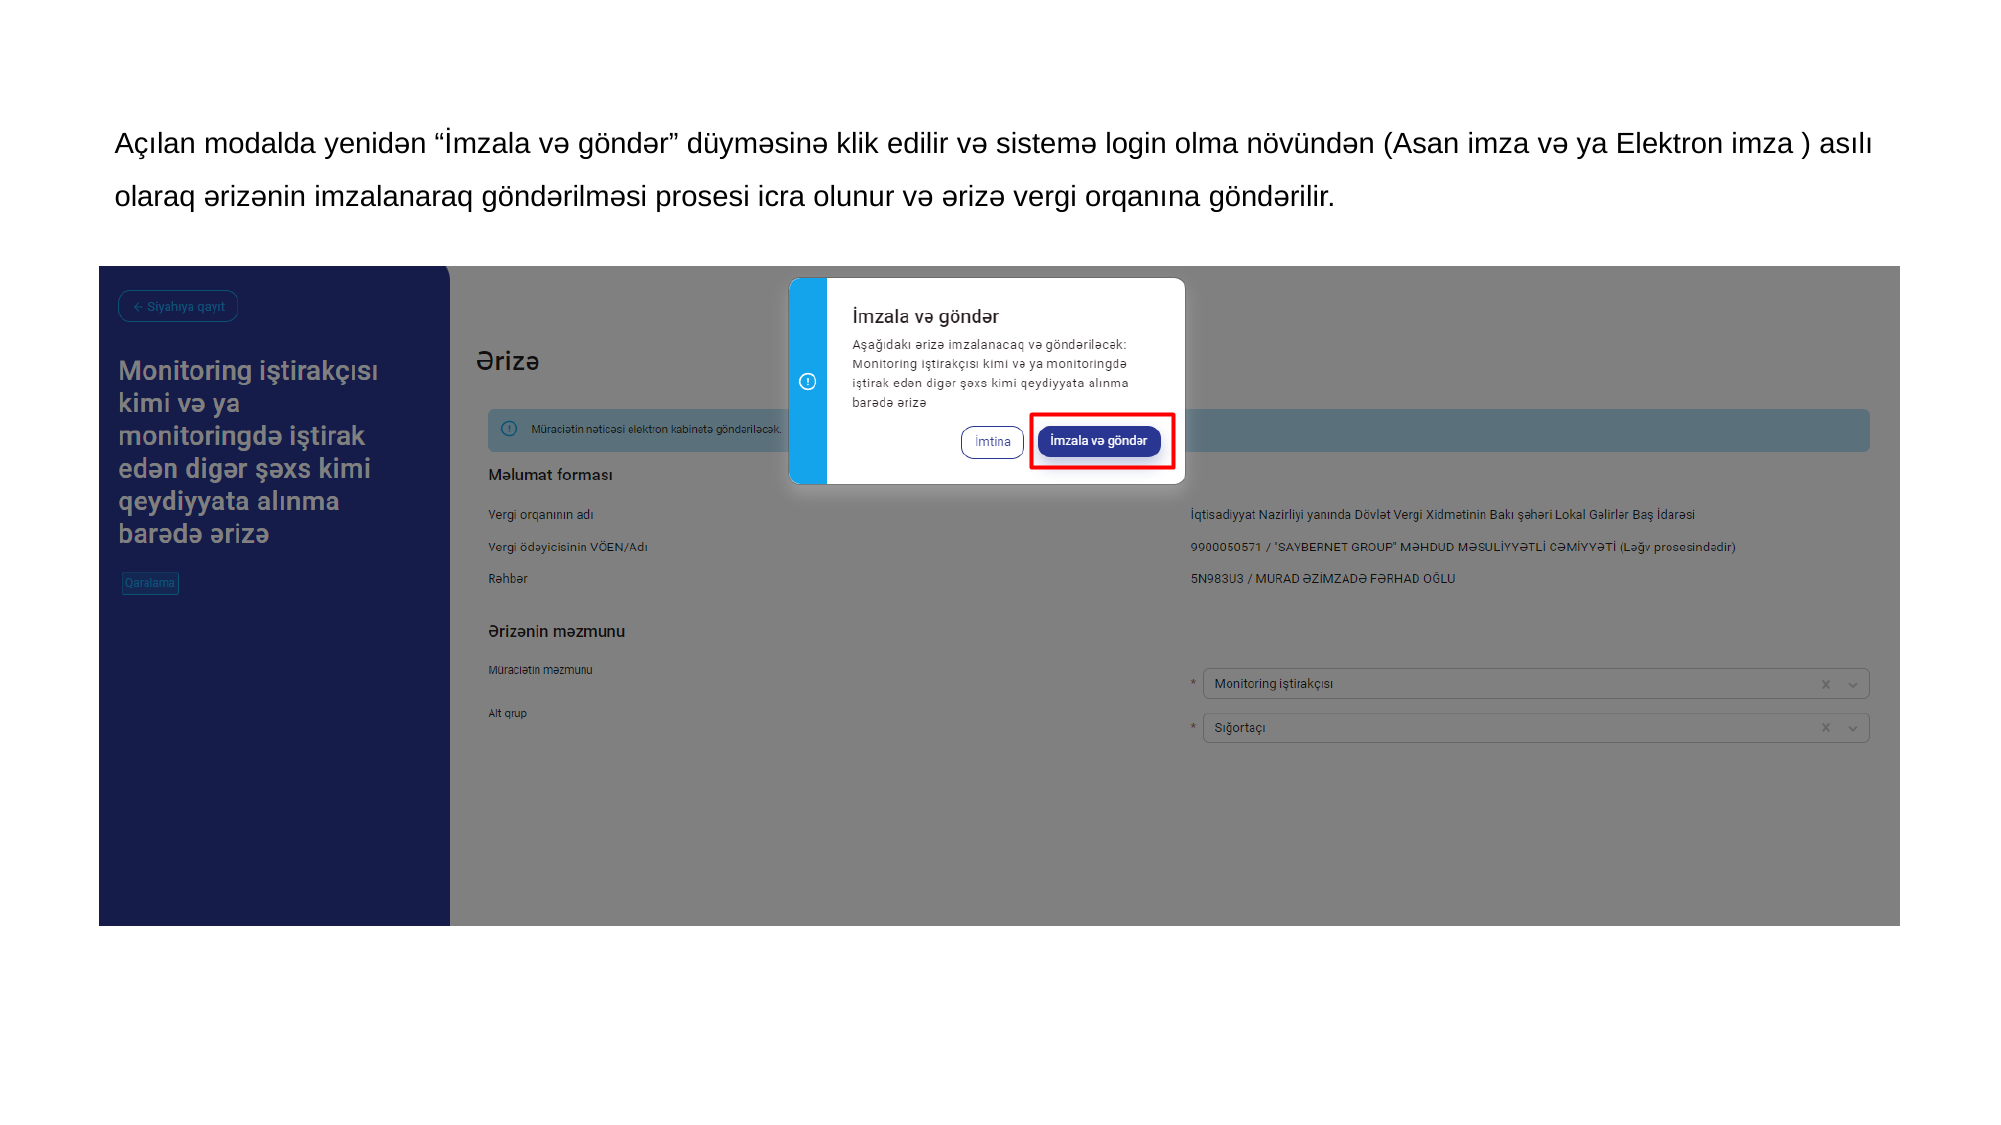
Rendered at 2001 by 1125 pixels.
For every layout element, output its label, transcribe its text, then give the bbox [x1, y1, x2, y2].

text_box Açılan modalda yenidən “İmzala və göndər” düyməsinə klik edilir və sistemə login olma növündən (Asan imza və ya Elektron imza ) asılı olaraq ərizənin imzalanaraq göndərilməsi prosesi icra olunur və ərizə vergi orqanına göndərilir. [99, 99, 1952, 265]
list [99, 266, 1900, 926]
